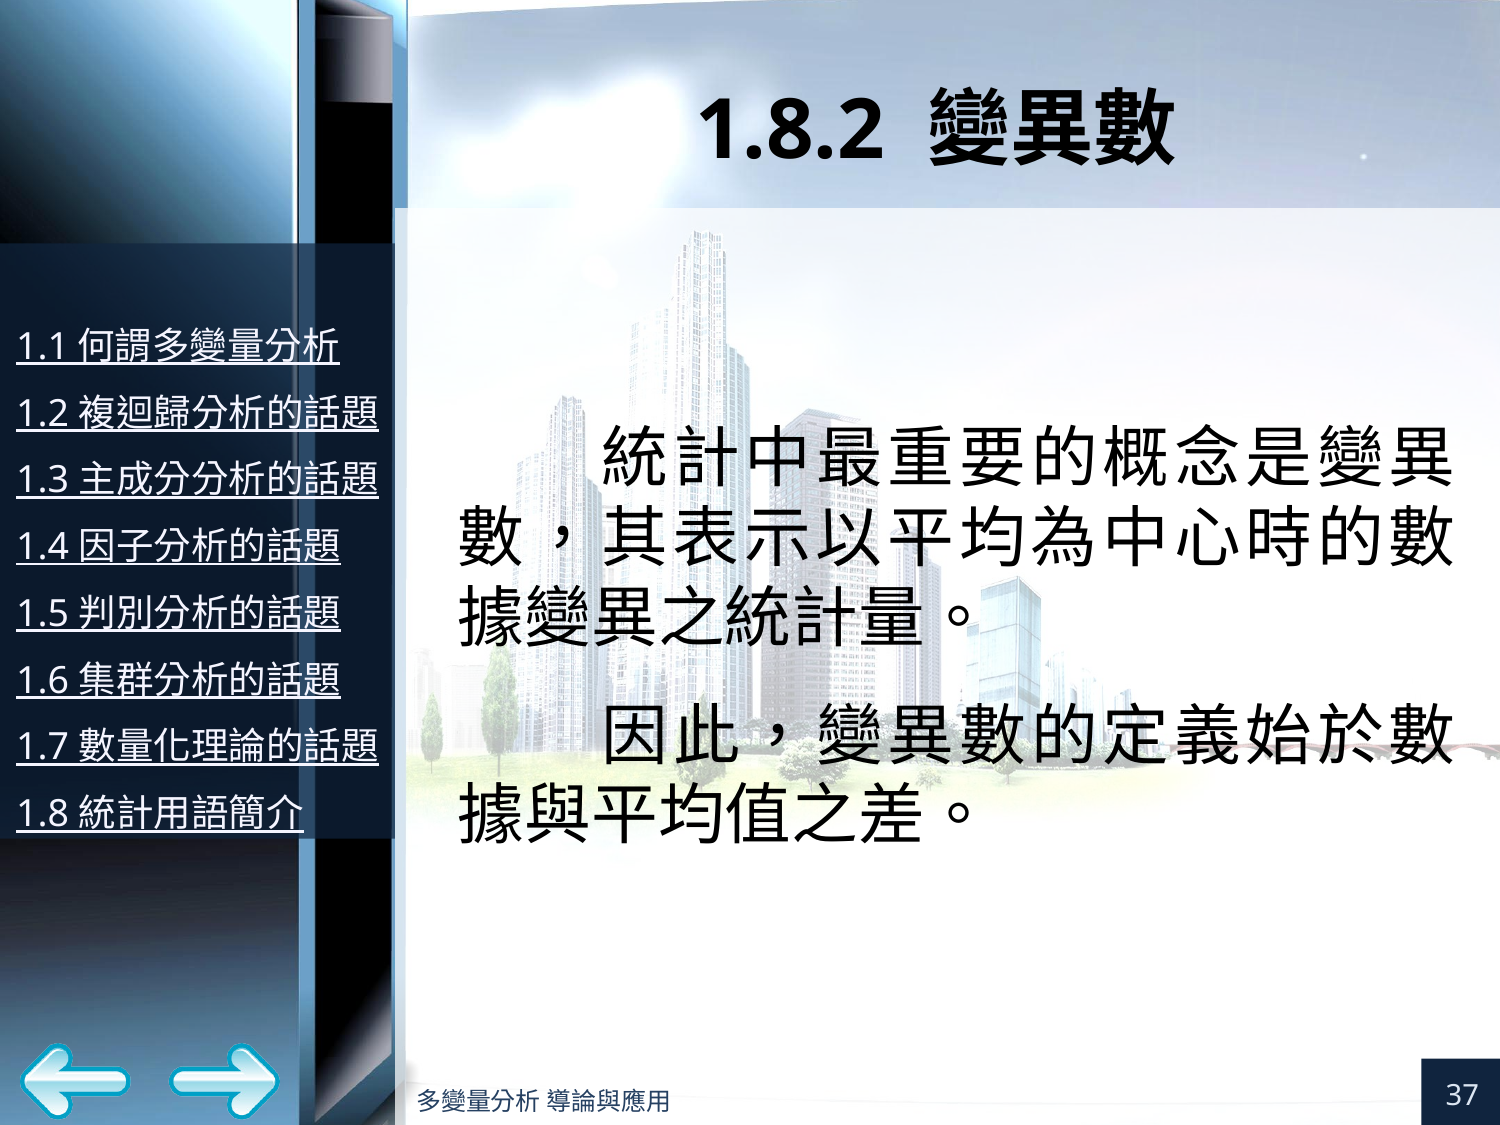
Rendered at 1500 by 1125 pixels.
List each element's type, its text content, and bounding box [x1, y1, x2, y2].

slide_number 37 [1422, 1062, 1495, 1125]
list 統計中最重要的概念是變異數，其表示以平均為中心時的數據變異之統計量。 因此，變異數的定義始於數據與平均值之差。 [442, 262, 1471, 1005]
picture [0, 0, 1500, 243]
title 1.8.2 變異數 [407, 30, 1465, 219]
picture [0, 839, 395, 1125]
footer 多變量分析 導論與應用 [400, 1069, 800, 1125]
